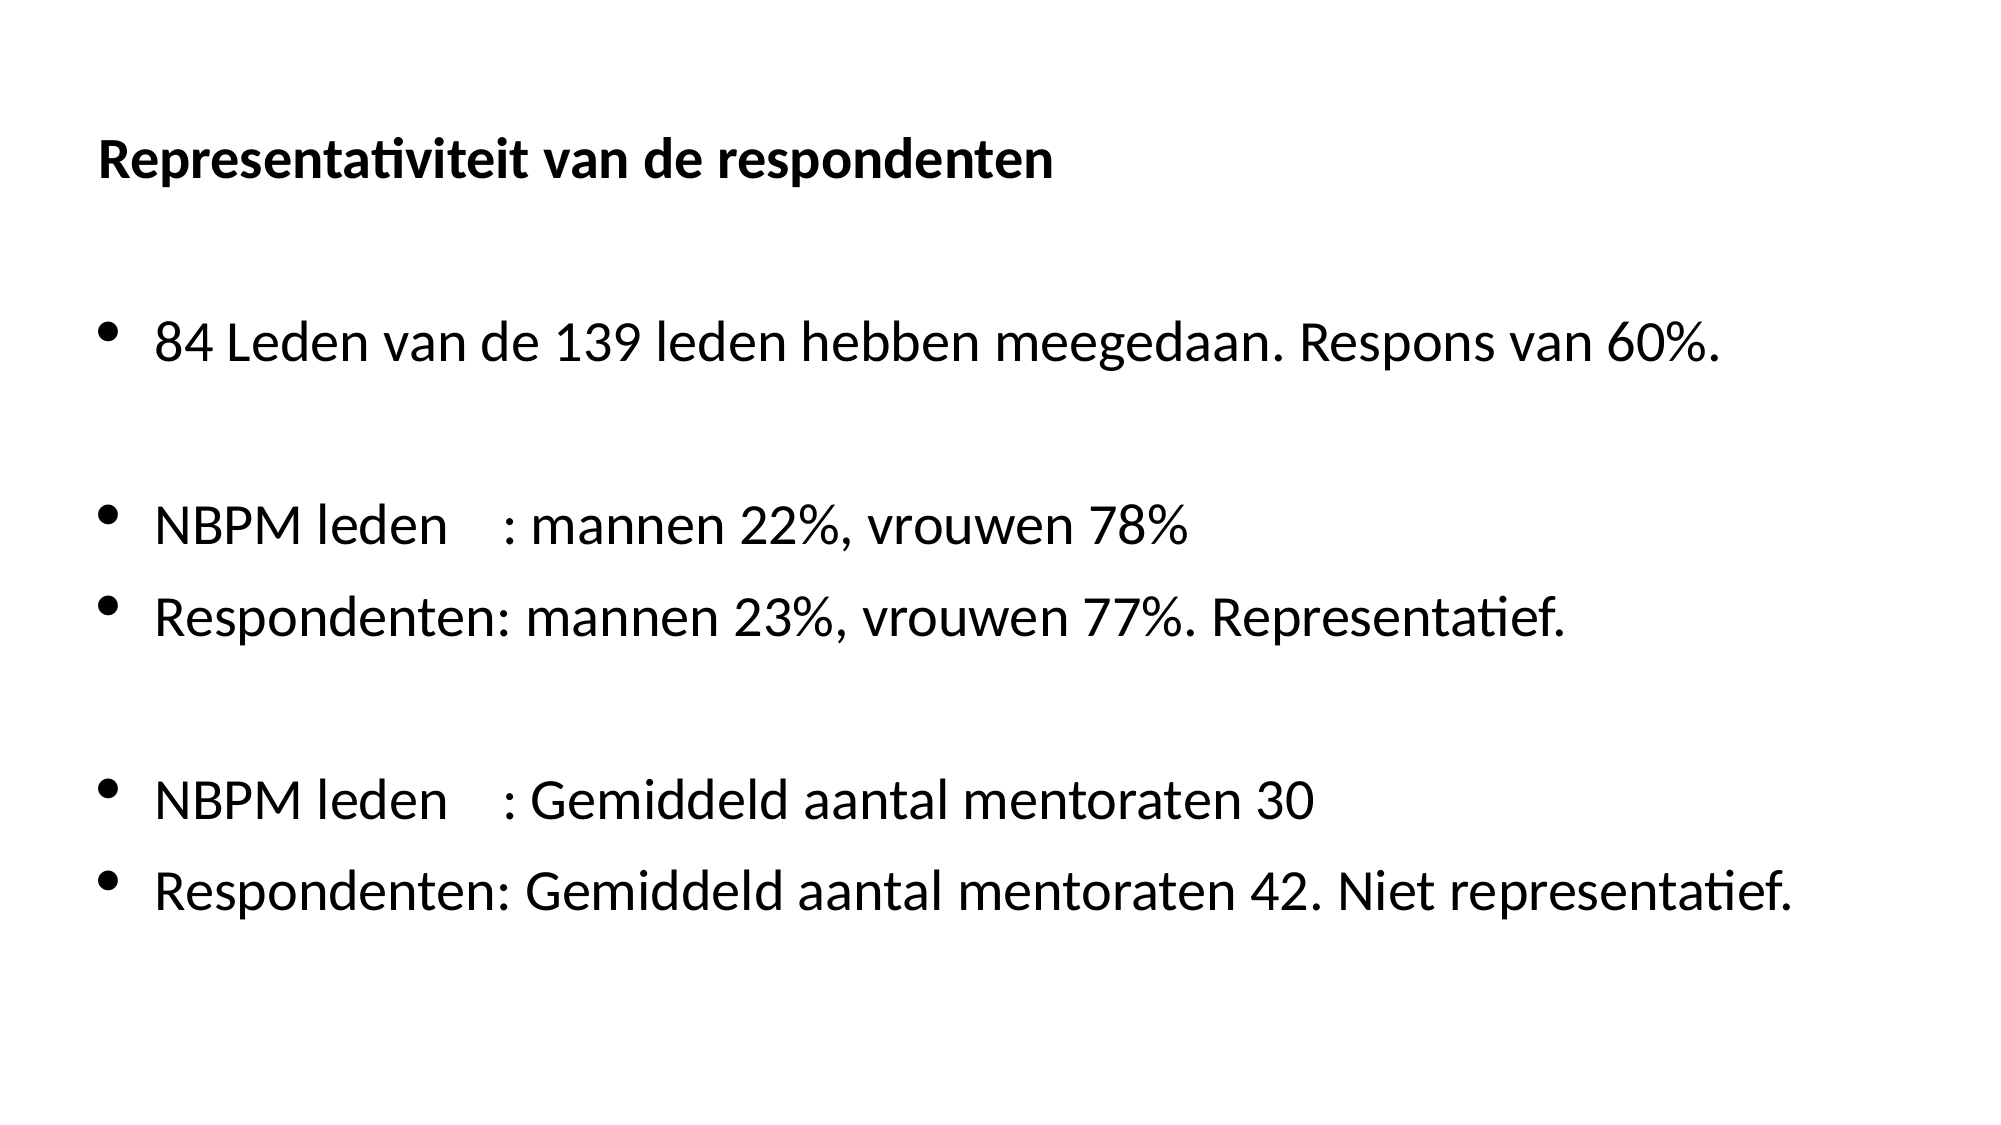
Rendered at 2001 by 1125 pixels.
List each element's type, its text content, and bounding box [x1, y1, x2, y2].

text_box Representativiteit van de respondenten 84 Leden van de 139 leden hebben meegedaan. Respons van 60%. NBPM leden : mannen 22%, vrouwen 78% Respondenten: mannen 23%, vrouwen 77%. Representatief. NBPM leden : Gemiddeld aantal mentoraten 30 Respondenten: Gemiddeld aantal mentoraten 42. Niet representatief. [83, 108, 1946, 930]
